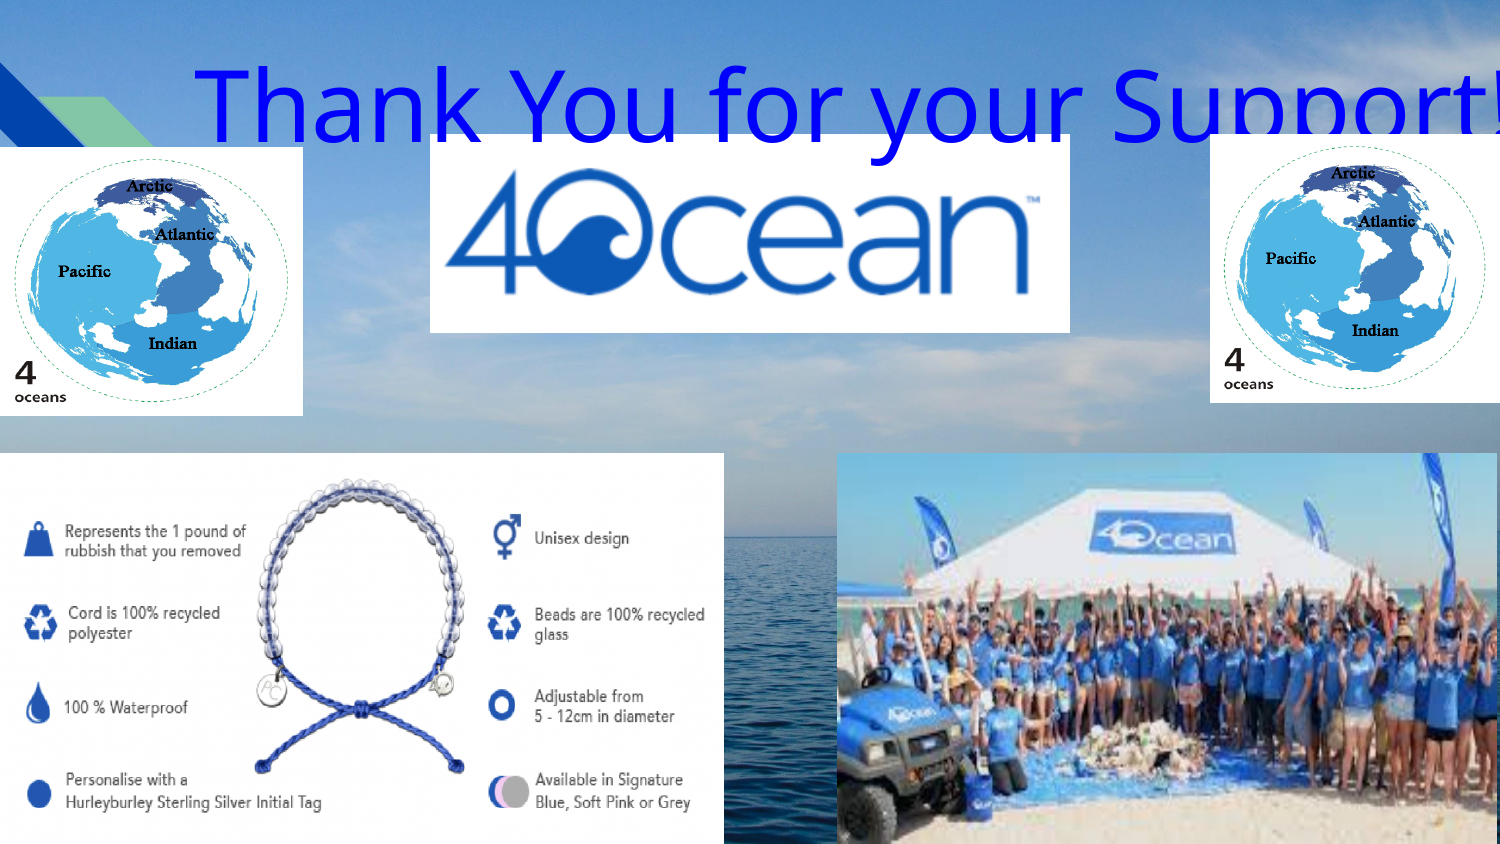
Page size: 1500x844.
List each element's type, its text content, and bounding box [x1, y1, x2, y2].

picture [0, 0, 1500, 844]
title Thank You for your Support! [179, 27, 1500, 240]
